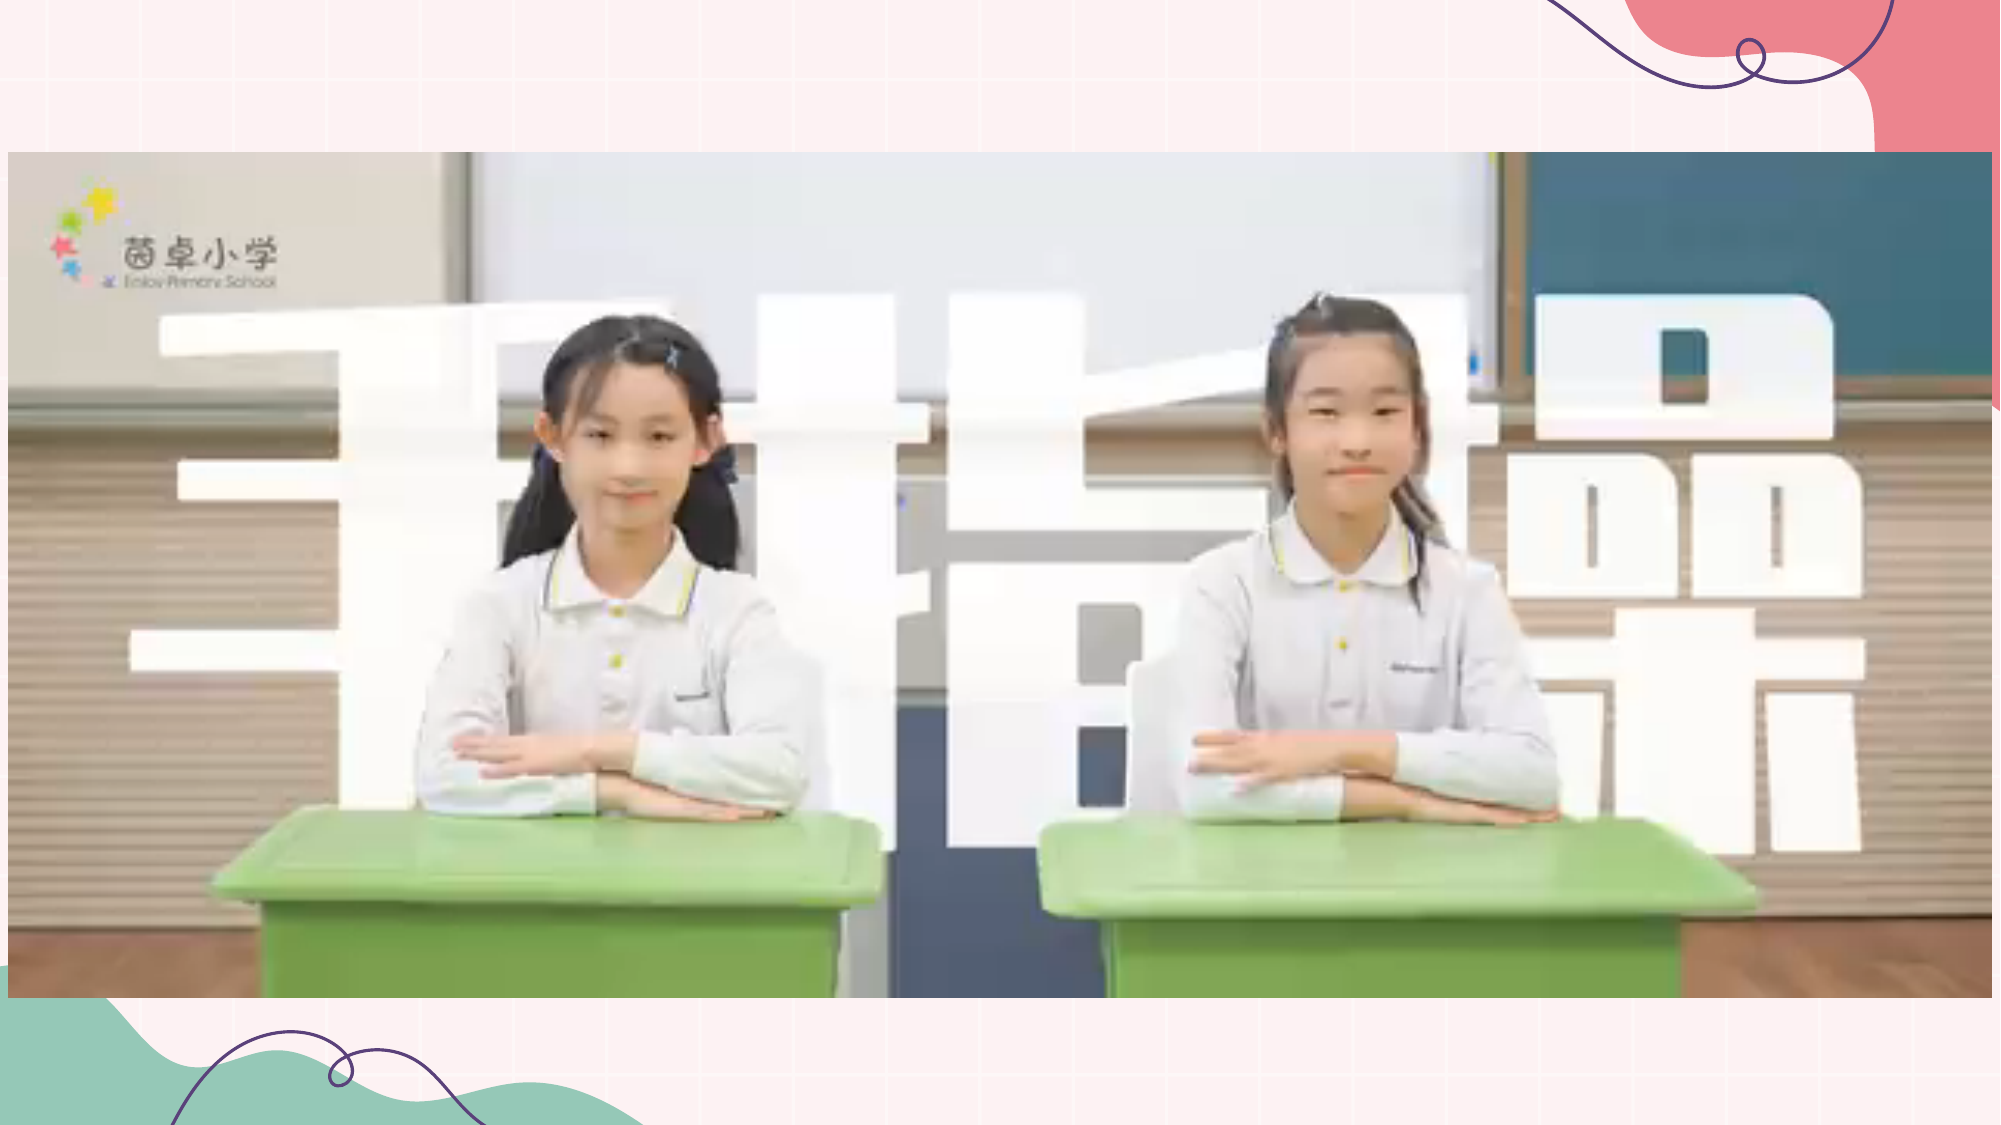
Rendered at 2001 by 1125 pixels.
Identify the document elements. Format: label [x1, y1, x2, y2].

text_box [7, 151, 1993, 999]
